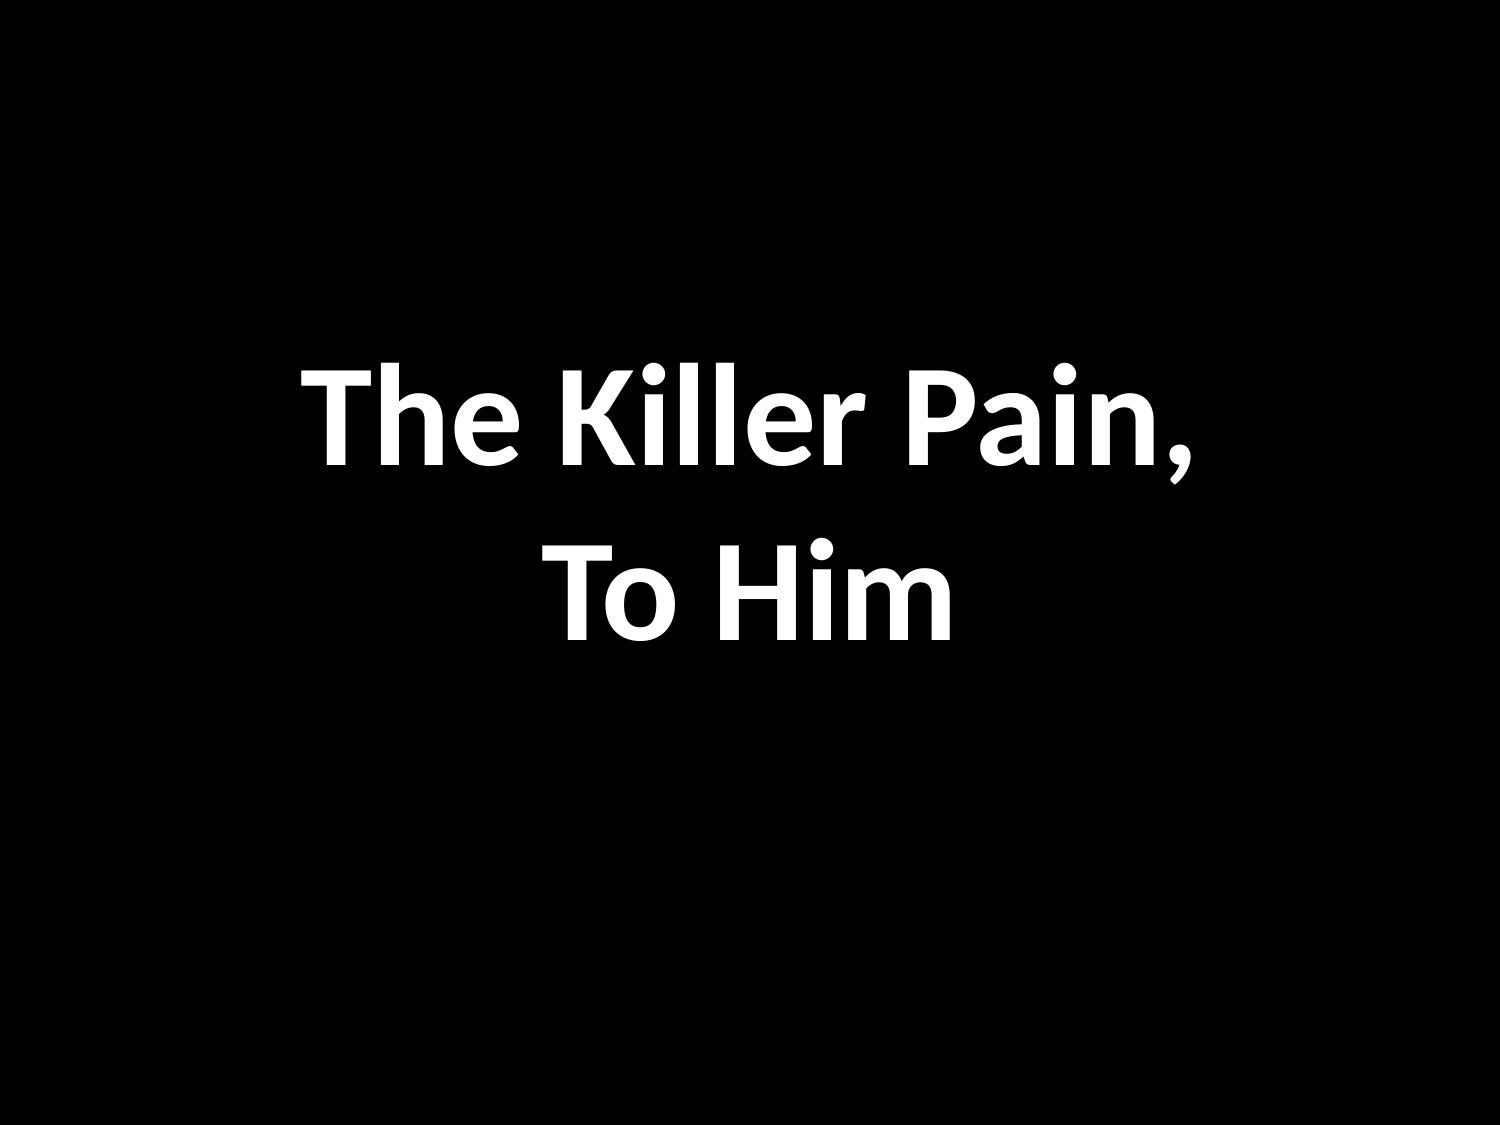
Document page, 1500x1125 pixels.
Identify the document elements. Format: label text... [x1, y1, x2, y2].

text_box The Killer Pain, To Him [0, 312, 1500, 678]
